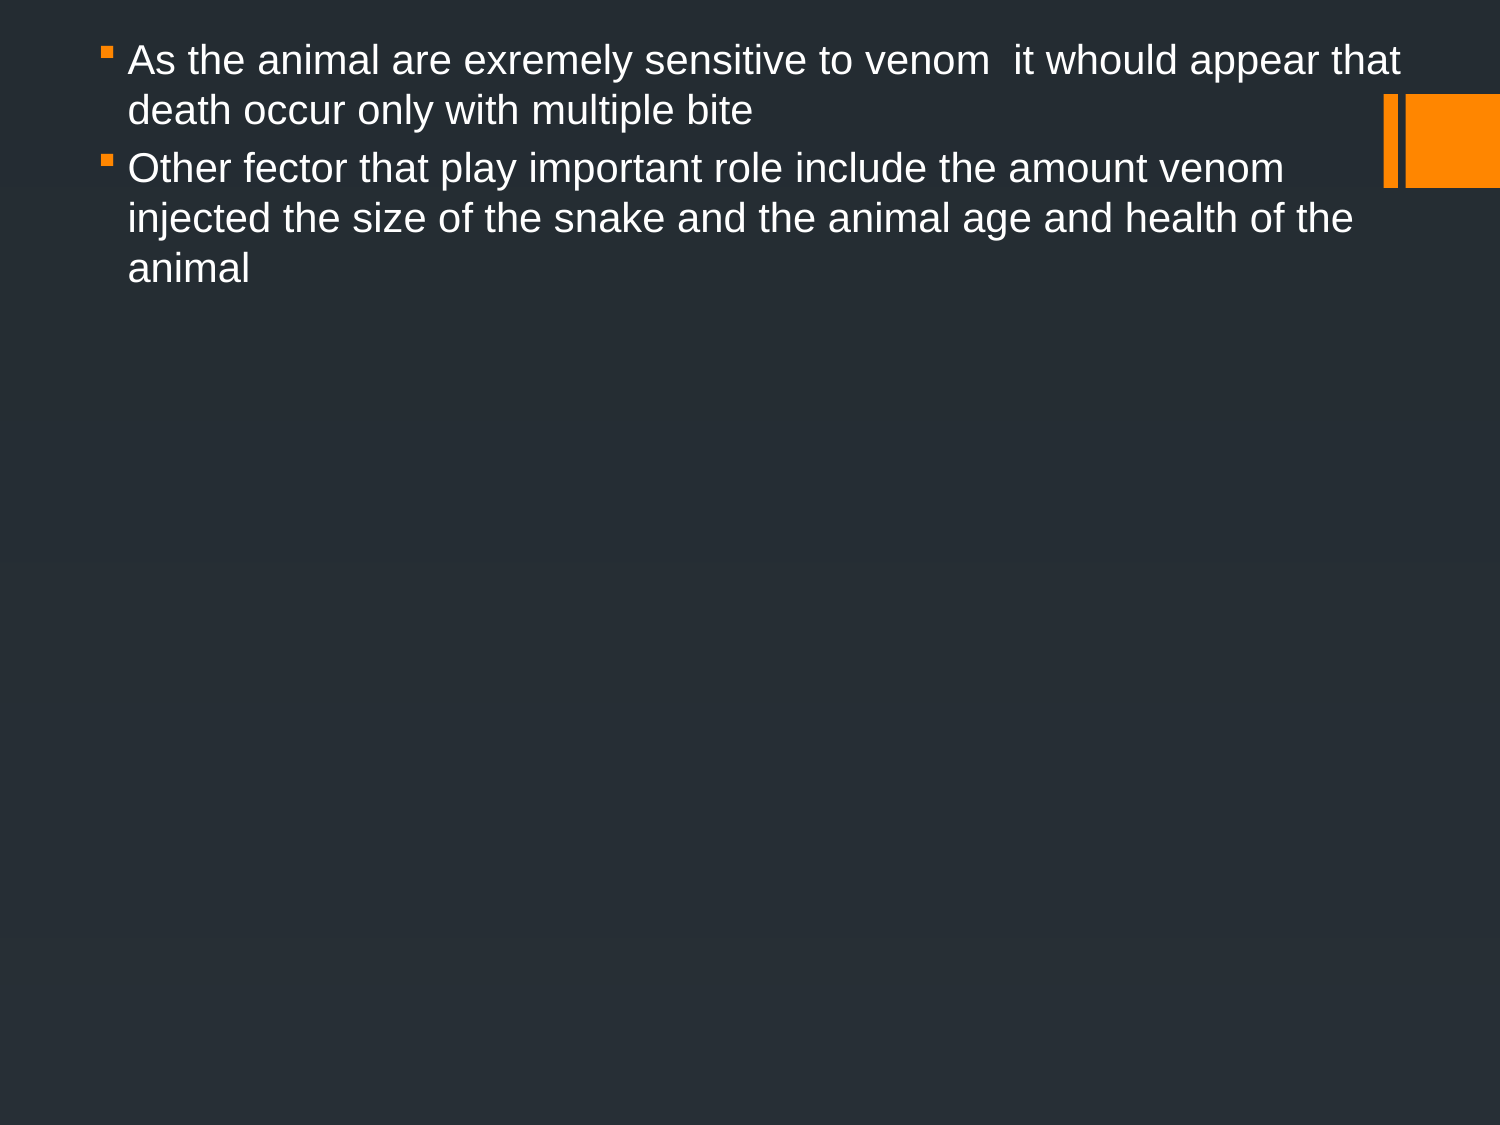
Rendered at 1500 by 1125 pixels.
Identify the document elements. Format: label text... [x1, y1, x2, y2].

list As the animal are exremely sensitive to venom it whould appear that death occur only with multiple bite Other fector that play important role include the amount venom injected the size of the snake and the animal age and health of the animal [75, 24, 1425, 1059]
